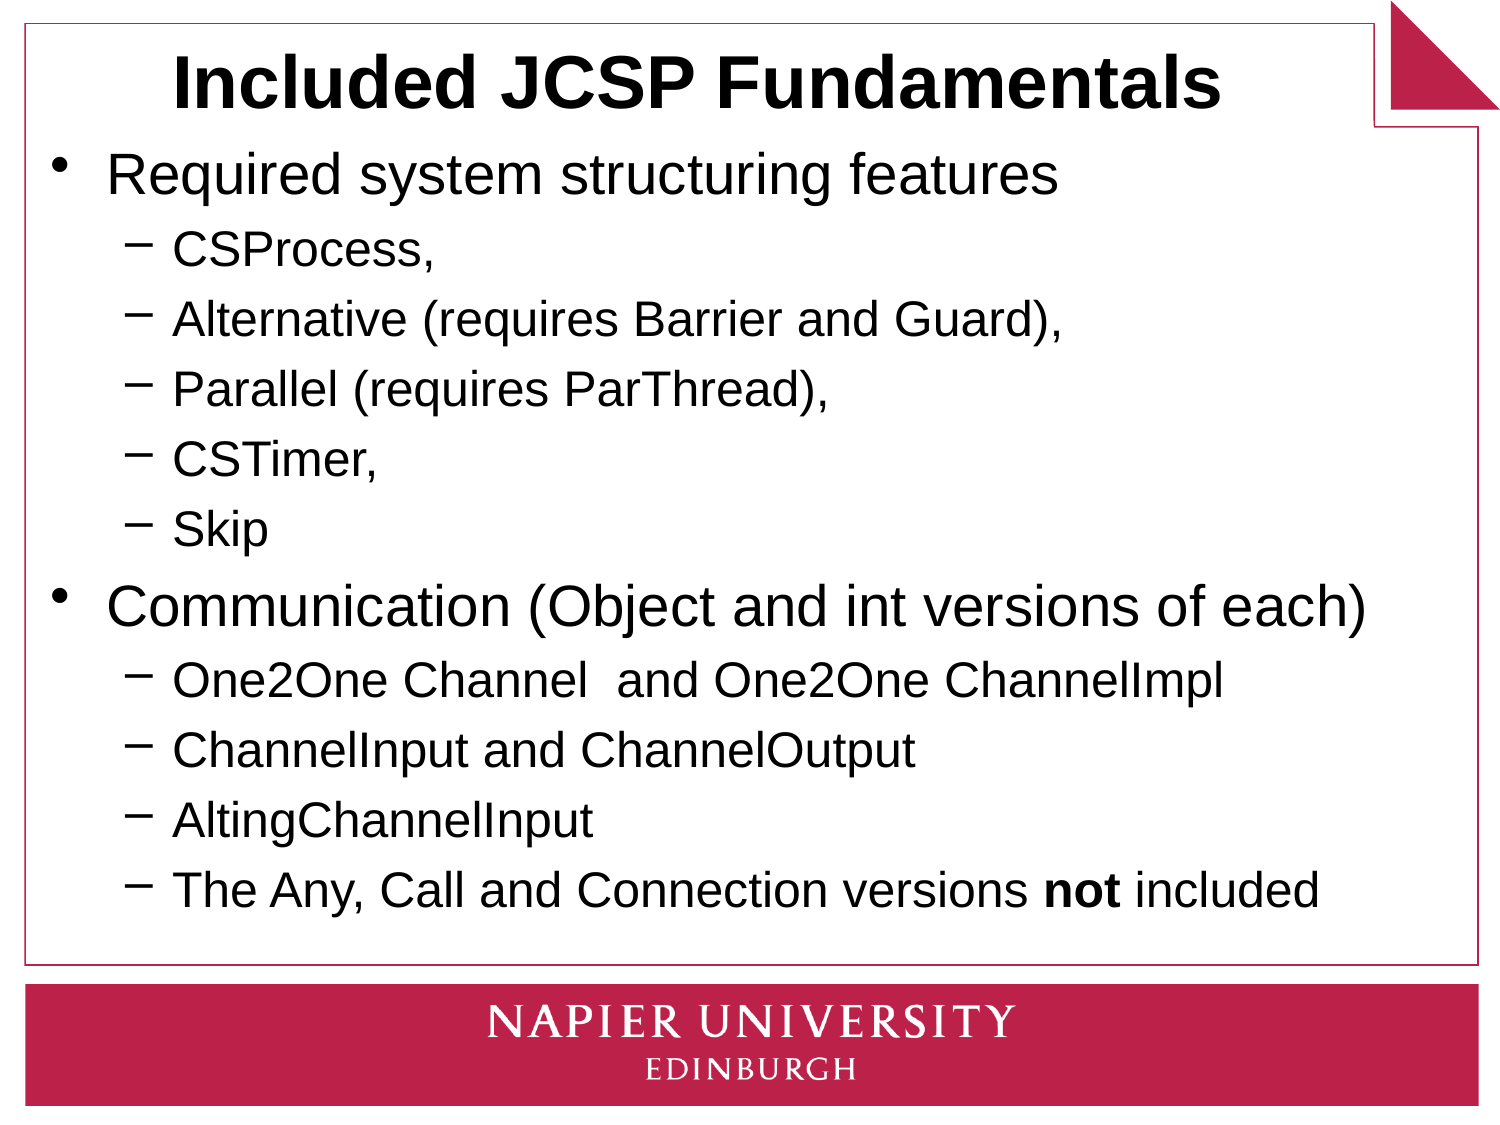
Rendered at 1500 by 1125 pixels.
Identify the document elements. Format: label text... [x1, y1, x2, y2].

title Included JCSP Fundamentals [34, 30, 1362, 126]
list Required system structuring features CSProcess, Alternative (requires Barrier and Guard), Parallel (requires ParThread), CSTimer, Skip Communication (Object and int versions of each) One2One Channel and One2One ChannelImpl ChannelInput and ChannelOutput AltingChannelInput The Any, Call and Connection versions not included [34, 128, 1466, 962]
